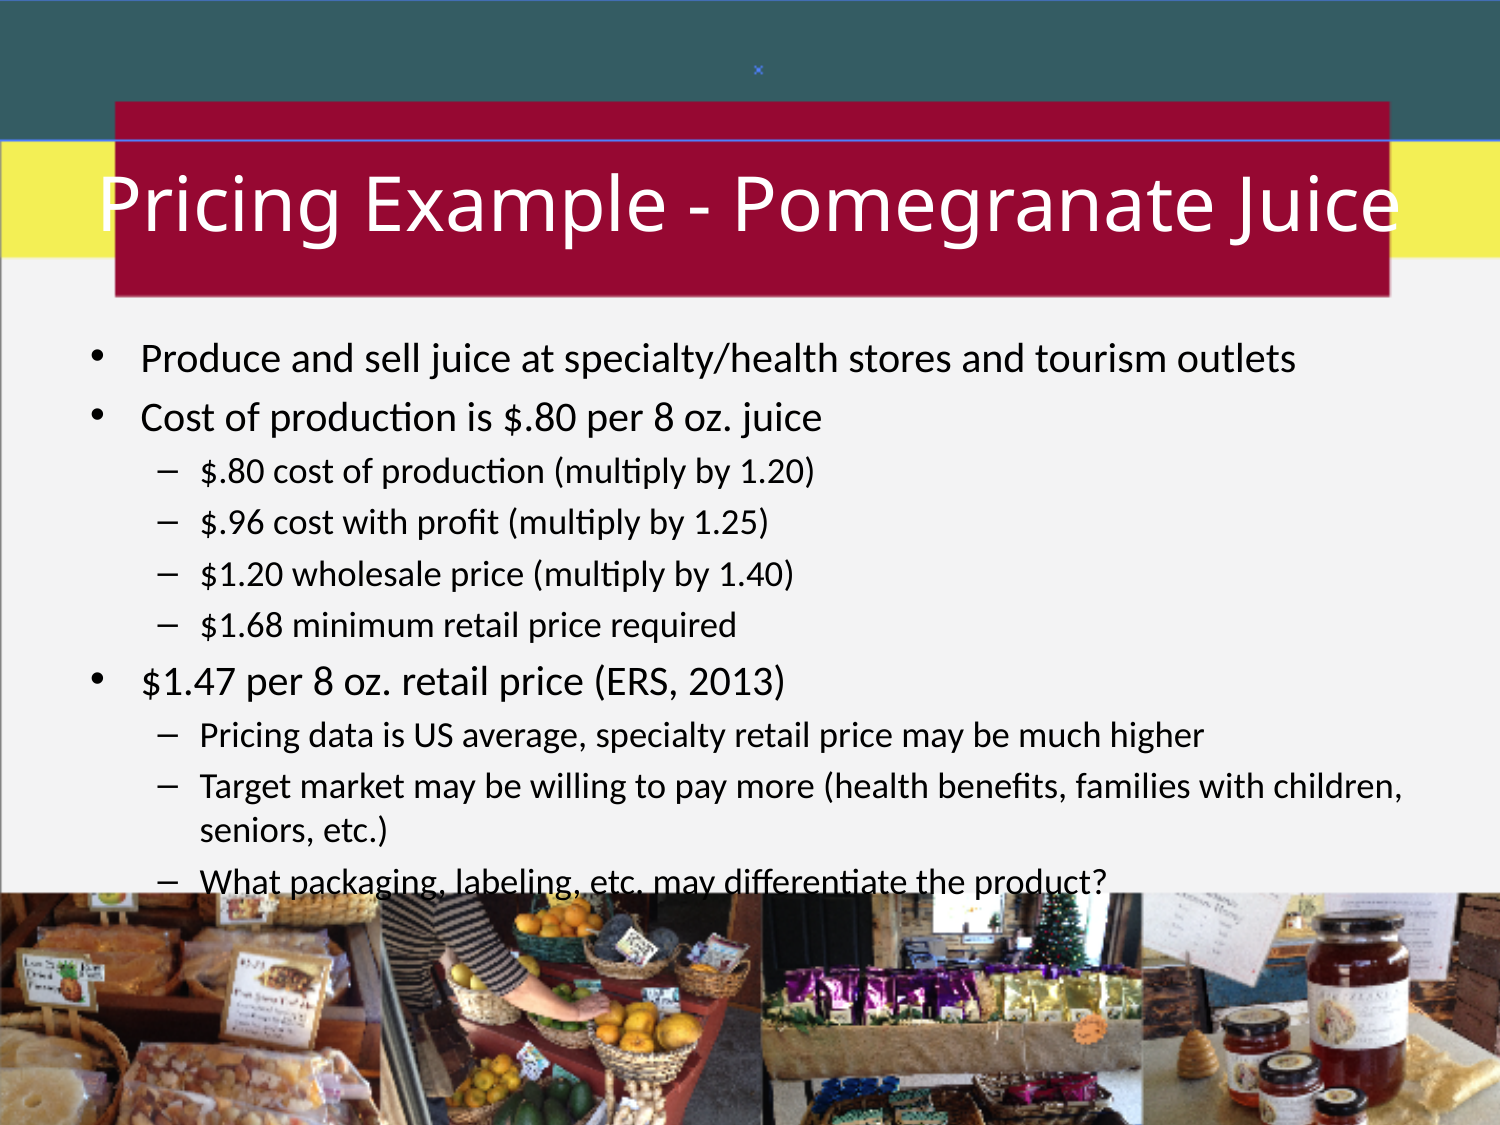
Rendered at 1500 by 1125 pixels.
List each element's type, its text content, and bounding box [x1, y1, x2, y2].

title Pricing Example - Pomegranate Juice [75, 107, 1425, 295]
list Produce and sell juice at specialty/health stores and tourism outlets Cost of production is $.80 per 8 oz. juice $.80 cost of production (multiply by 1.20) $.96 cost with profit (multiply by 1.25) $1.20 wholesale price (multiply by 1.40) $1.68 minimum retail price required $1.47 per 8 oz. retail price (ERS, 2013) Pricing data is US average, specialty retail price may be much higher Target market may be willing to pay more (health benefits, families with children, seniors, etc.) What packaging, labeling, etc. may differentiate the product? [75, 322, 1425, 915]
picture [0, 0, 1500, 1125]
